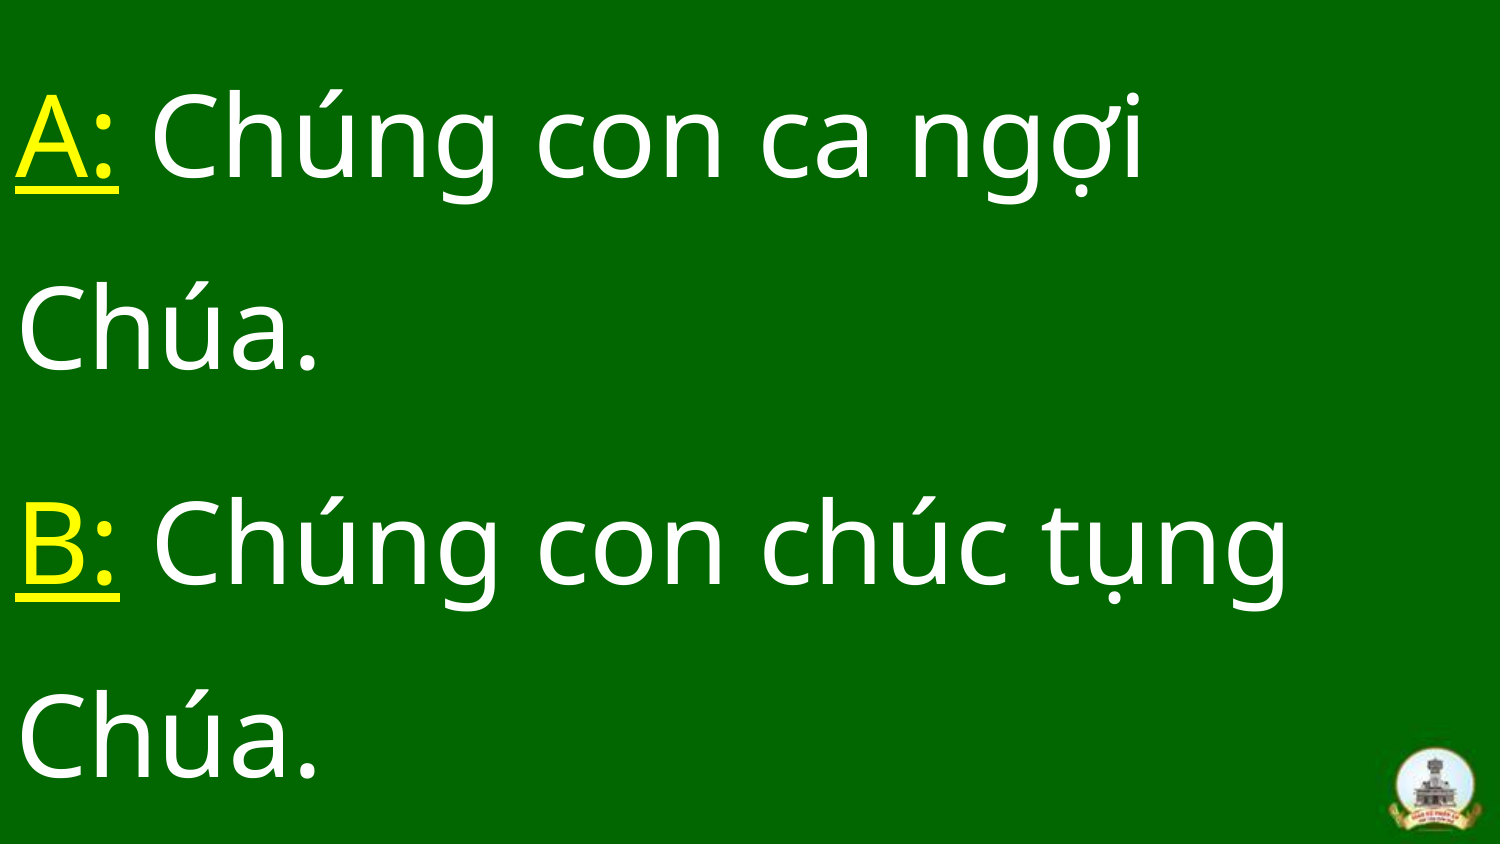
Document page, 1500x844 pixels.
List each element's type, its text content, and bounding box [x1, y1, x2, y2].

subtitle A: Chúng con ca ngợi Chúa. B: Chúng con chúc tụng Chúa. A: Chúng con thờ lạy Chúa. B: Chúng con tôn vinh Chúa. [0, 0, 1500, 844]
